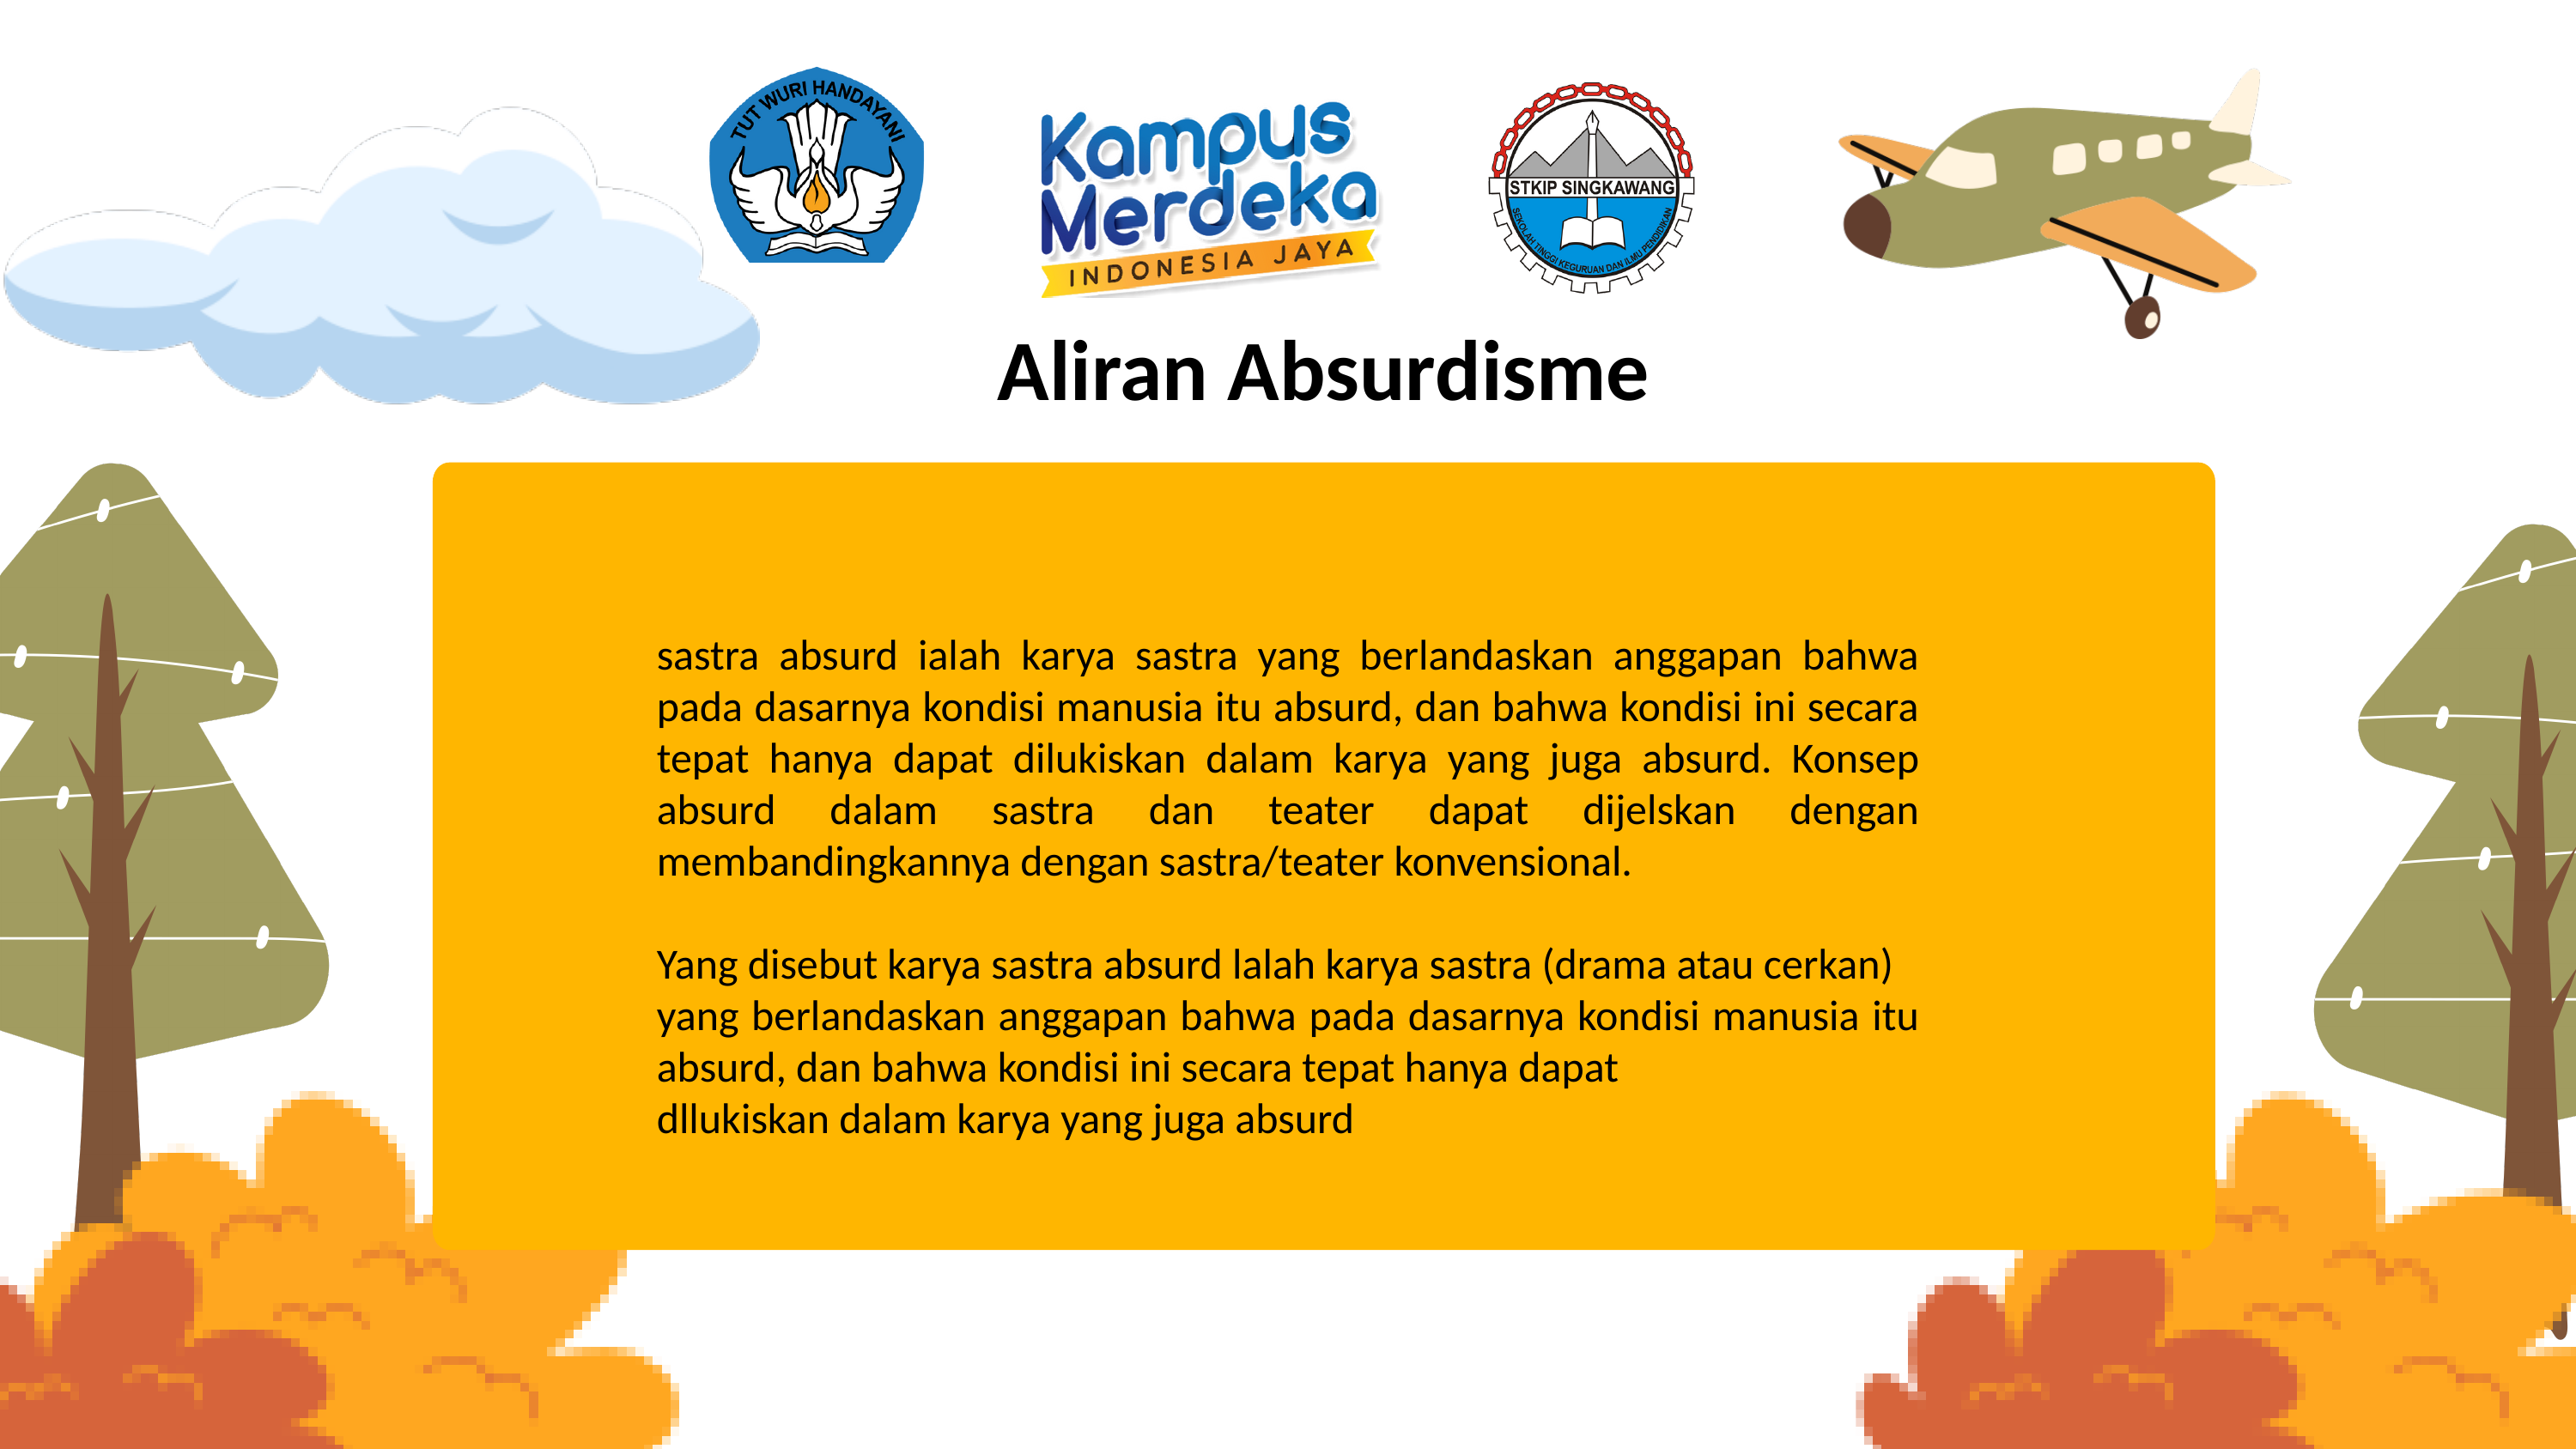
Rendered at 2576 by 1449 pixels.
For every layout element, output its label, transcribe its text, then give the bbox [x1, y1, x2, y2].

text_box [0, 99, 760, 427]
text_box [1041, 99, 1385, 298]
text_box [2311, 523, 2576, 1091]
text_box [644, 64, 936, 263]
text_box [1835, 58, 2294, 339]
text_box [1856, 1091, 2576, 1449]
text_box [432, 462, 2216, 1251]
text_box [0, 462, 337, 1091]
text_box Aliran Absurdisme [522, 314, 2126, 459]
text_box [0, 1091, 689, 1449]
text_box [1480, 77, 1700, 298]
